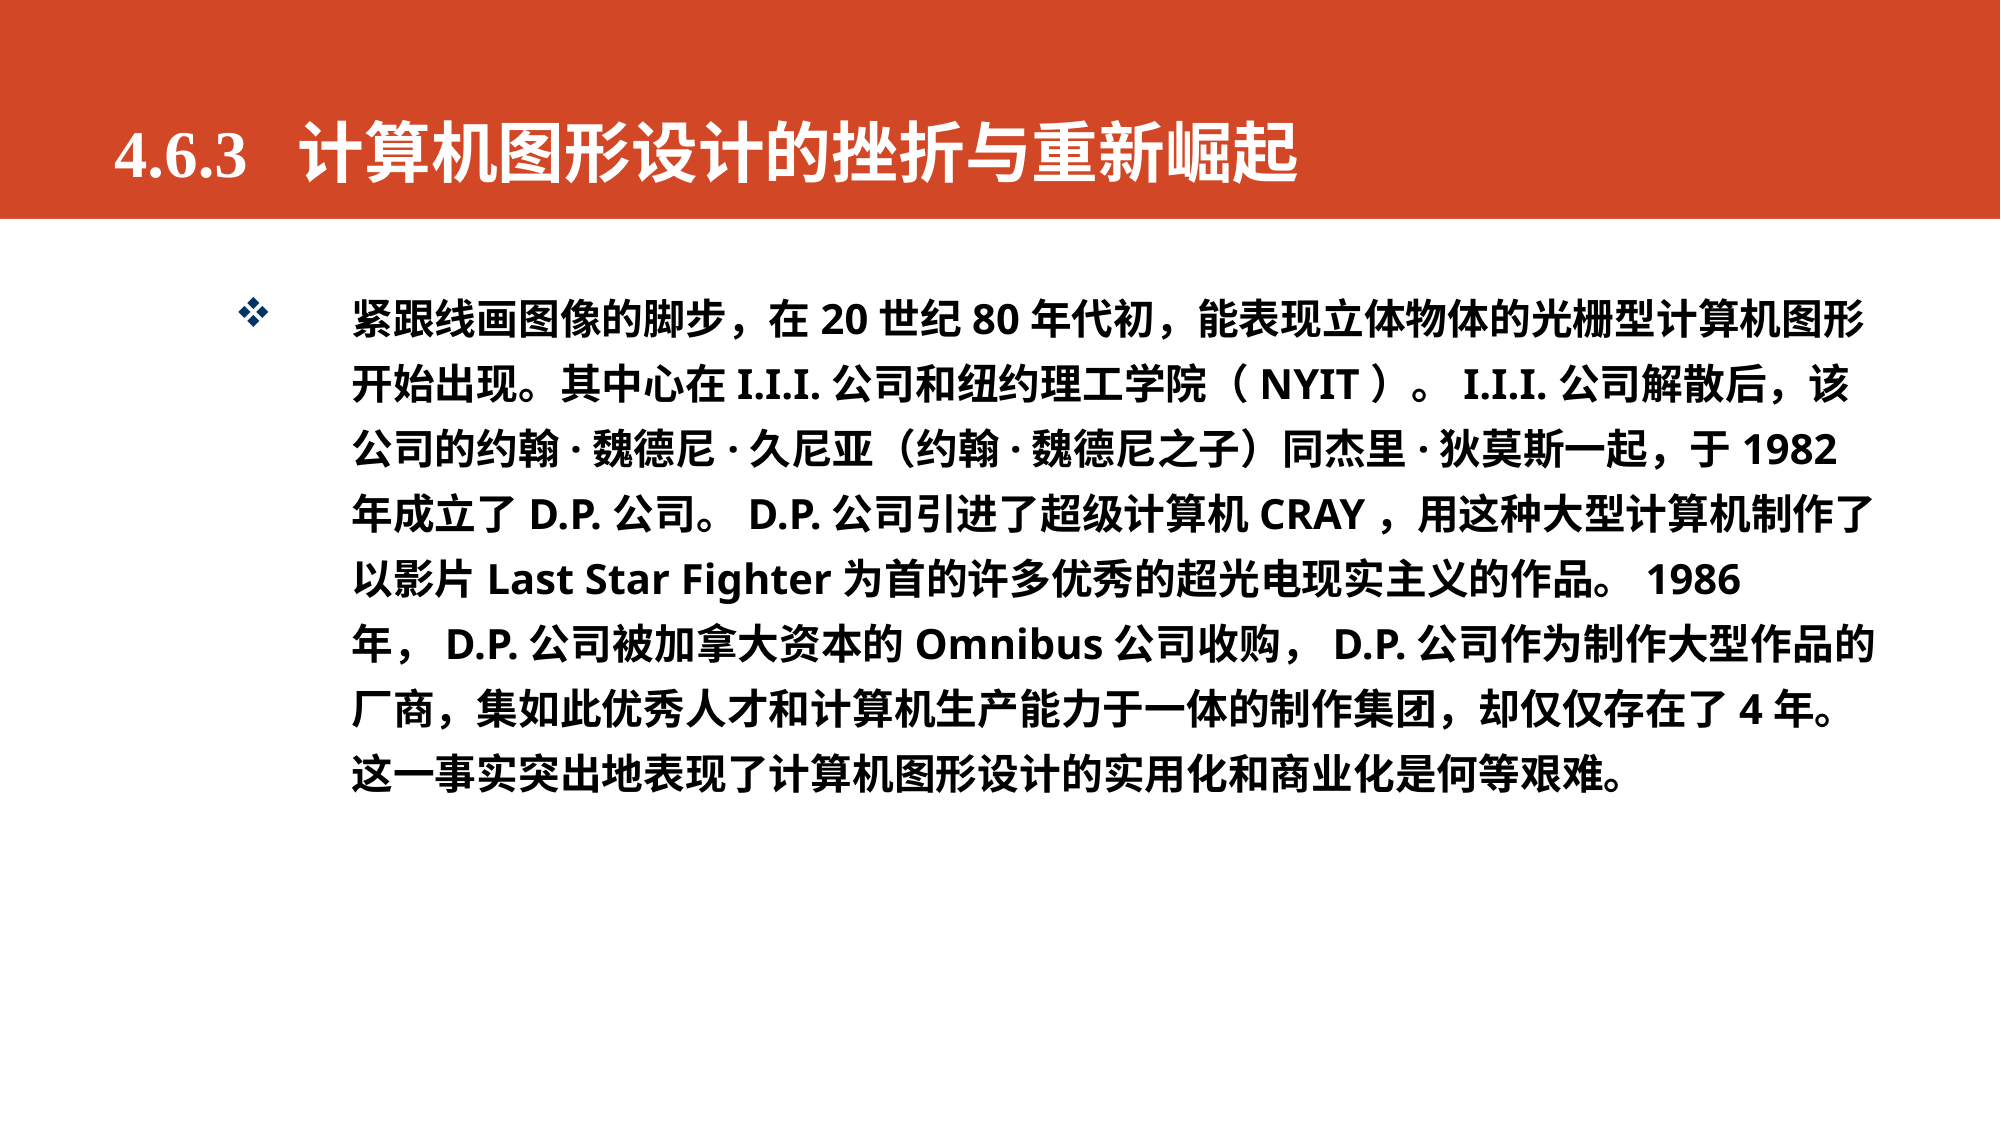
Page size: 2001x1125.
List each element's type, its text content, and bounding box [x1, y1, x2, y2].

text_box 紧跟线画图像的脚步，在20世纪80年代初，能表现立体物体的光栅型计算机图形开始出现。其中心在I.I.I.公司和纽约理工学院（NYIT）。I.I.I.公司解散后，该公司的约翰·魏德尼·久尼亚（约翰·魏德尼之子）同杰里·狄莫斯一起，于1982年成立了D.P.公司。D.P.公司引进了超级计算机CRAY，用这种大型计算机制作了以影片Last Star Fighter为首的许多优秀的超光电现实主义的作品。1986年，D.P.公司被加拿大资本的Omnibus公司收购，D.P.公司作为制作大型作品的厂商，集如此优秀人才和计算机生产能力于一体的制作集团，却仅仅存在了4年。这一事实突出地表现了计算机图形设计的实用化和商业化是何等艰难。 [219, 270, 1896, 1051]
title 4.6.3 计算机图形设计的挫折与重新崛起 [99, 0, 1863, 199]
